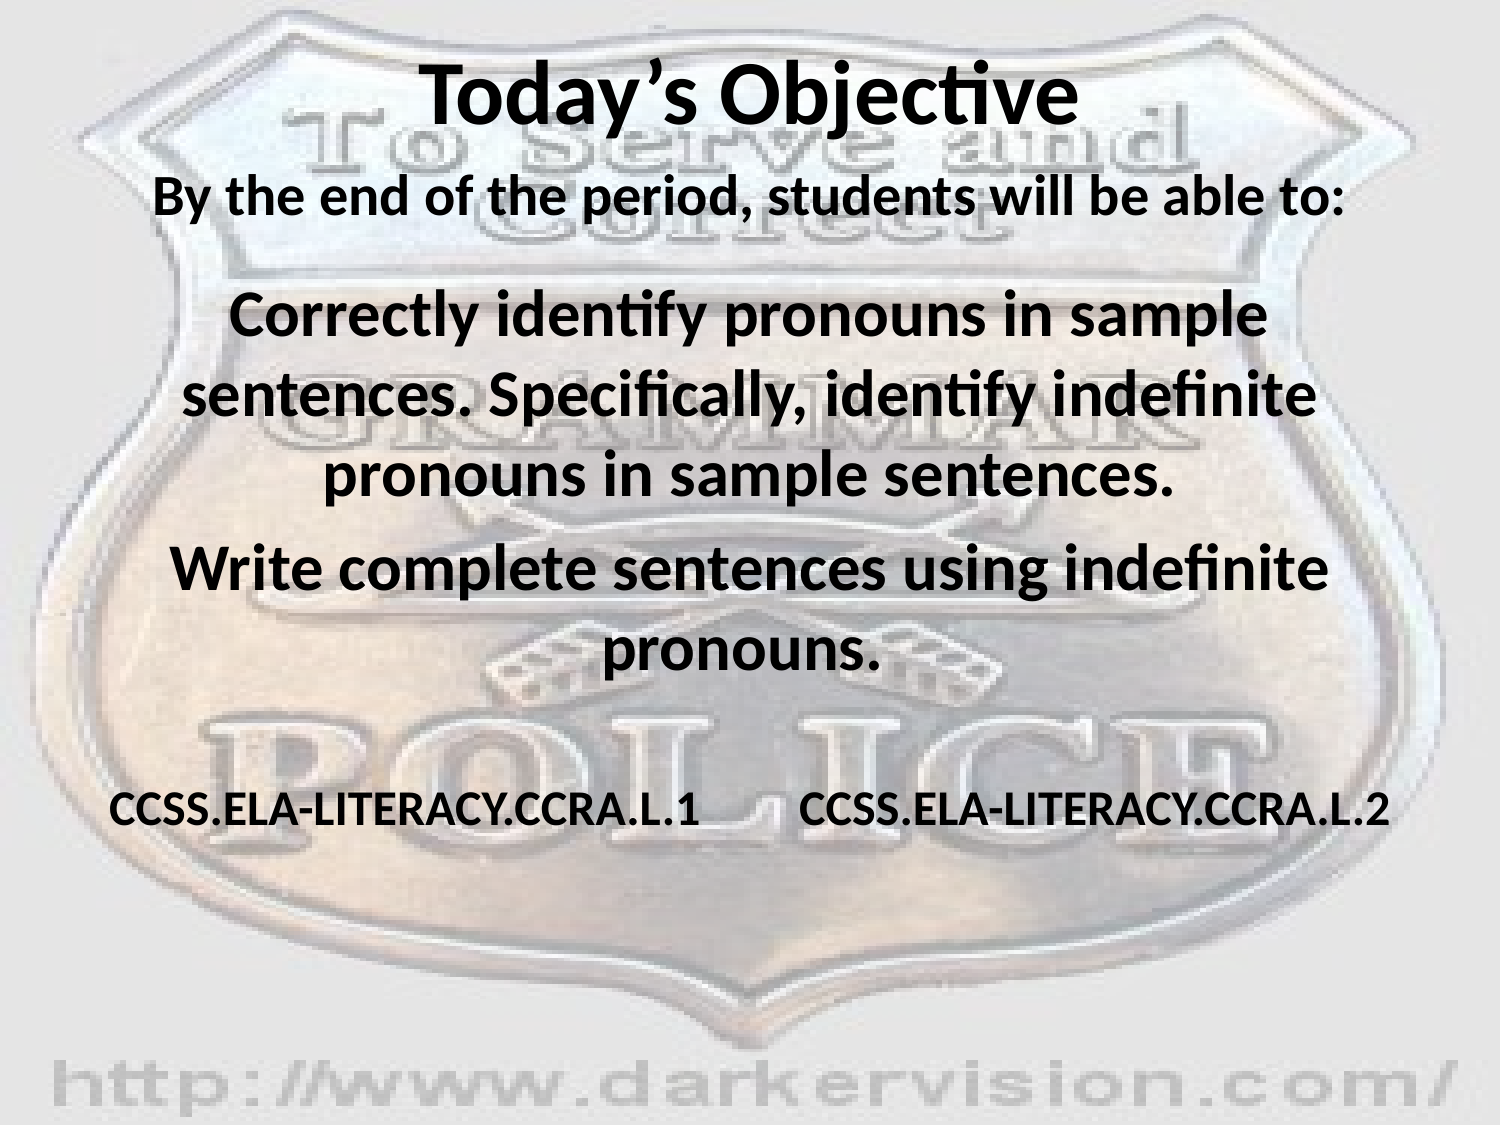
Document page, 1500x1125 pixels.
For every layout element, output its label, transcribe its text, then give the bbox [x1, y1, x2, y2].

list By the end of the period, students will be able to: Correctly identify pronouns in sample sentences. Specifically, identify indefinite pronouns in sample sentences. Write complete sentences using indefinite pronouns. CCSS.ELA-LITERACY.CCRA.L.1 CCSS.ELA-LITERACY.CCRA.L.2 [75, 149, 1425, 1050]
title Today’s Objective [75, 24, 1425, 149]
